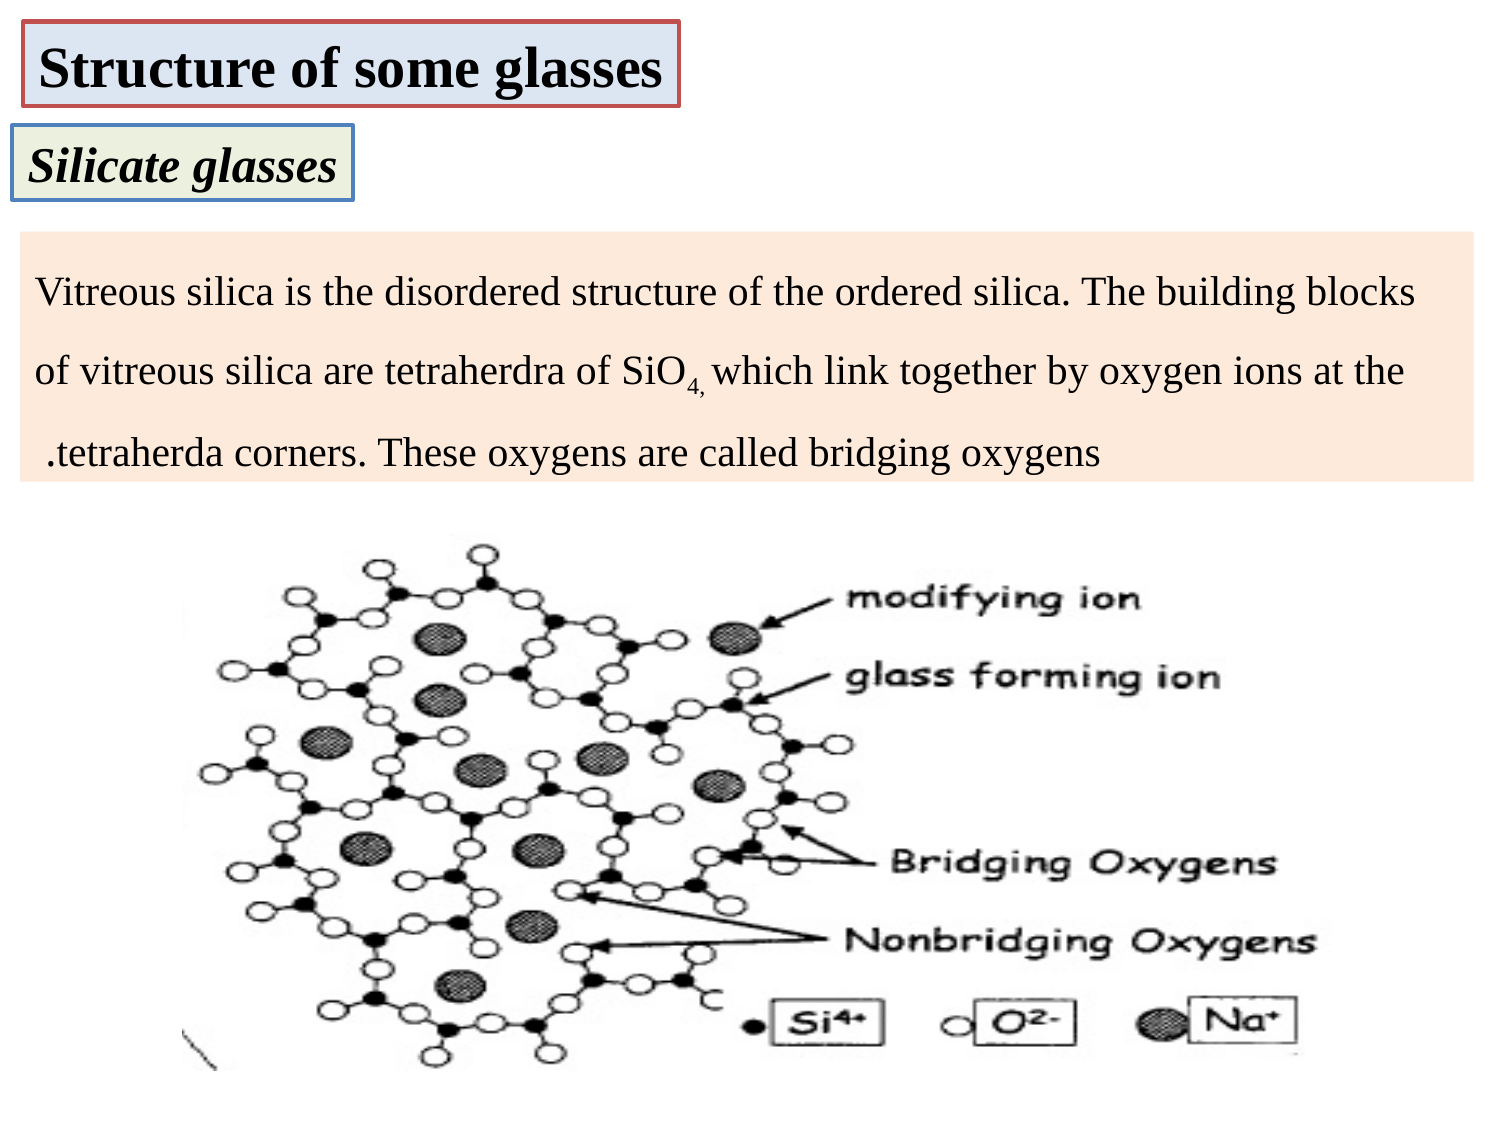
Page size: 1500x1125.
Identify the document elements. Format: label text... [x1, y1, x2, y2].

picture [182, 503, 1341, 1071]
text_box Silicate glasses [10, 123, 355, 202]
text_box Vitreous silica is the disordered structure of the ordered silica. The building blocks of vitreous silica are tetraherdra of SiO4, which link together by oxygen ions at the tetraherda corners. These oxygens are called bridging oxygens. [19, 231, 1474, 482]
text_box Structure of some glasses [21, 19, 681, 108]
